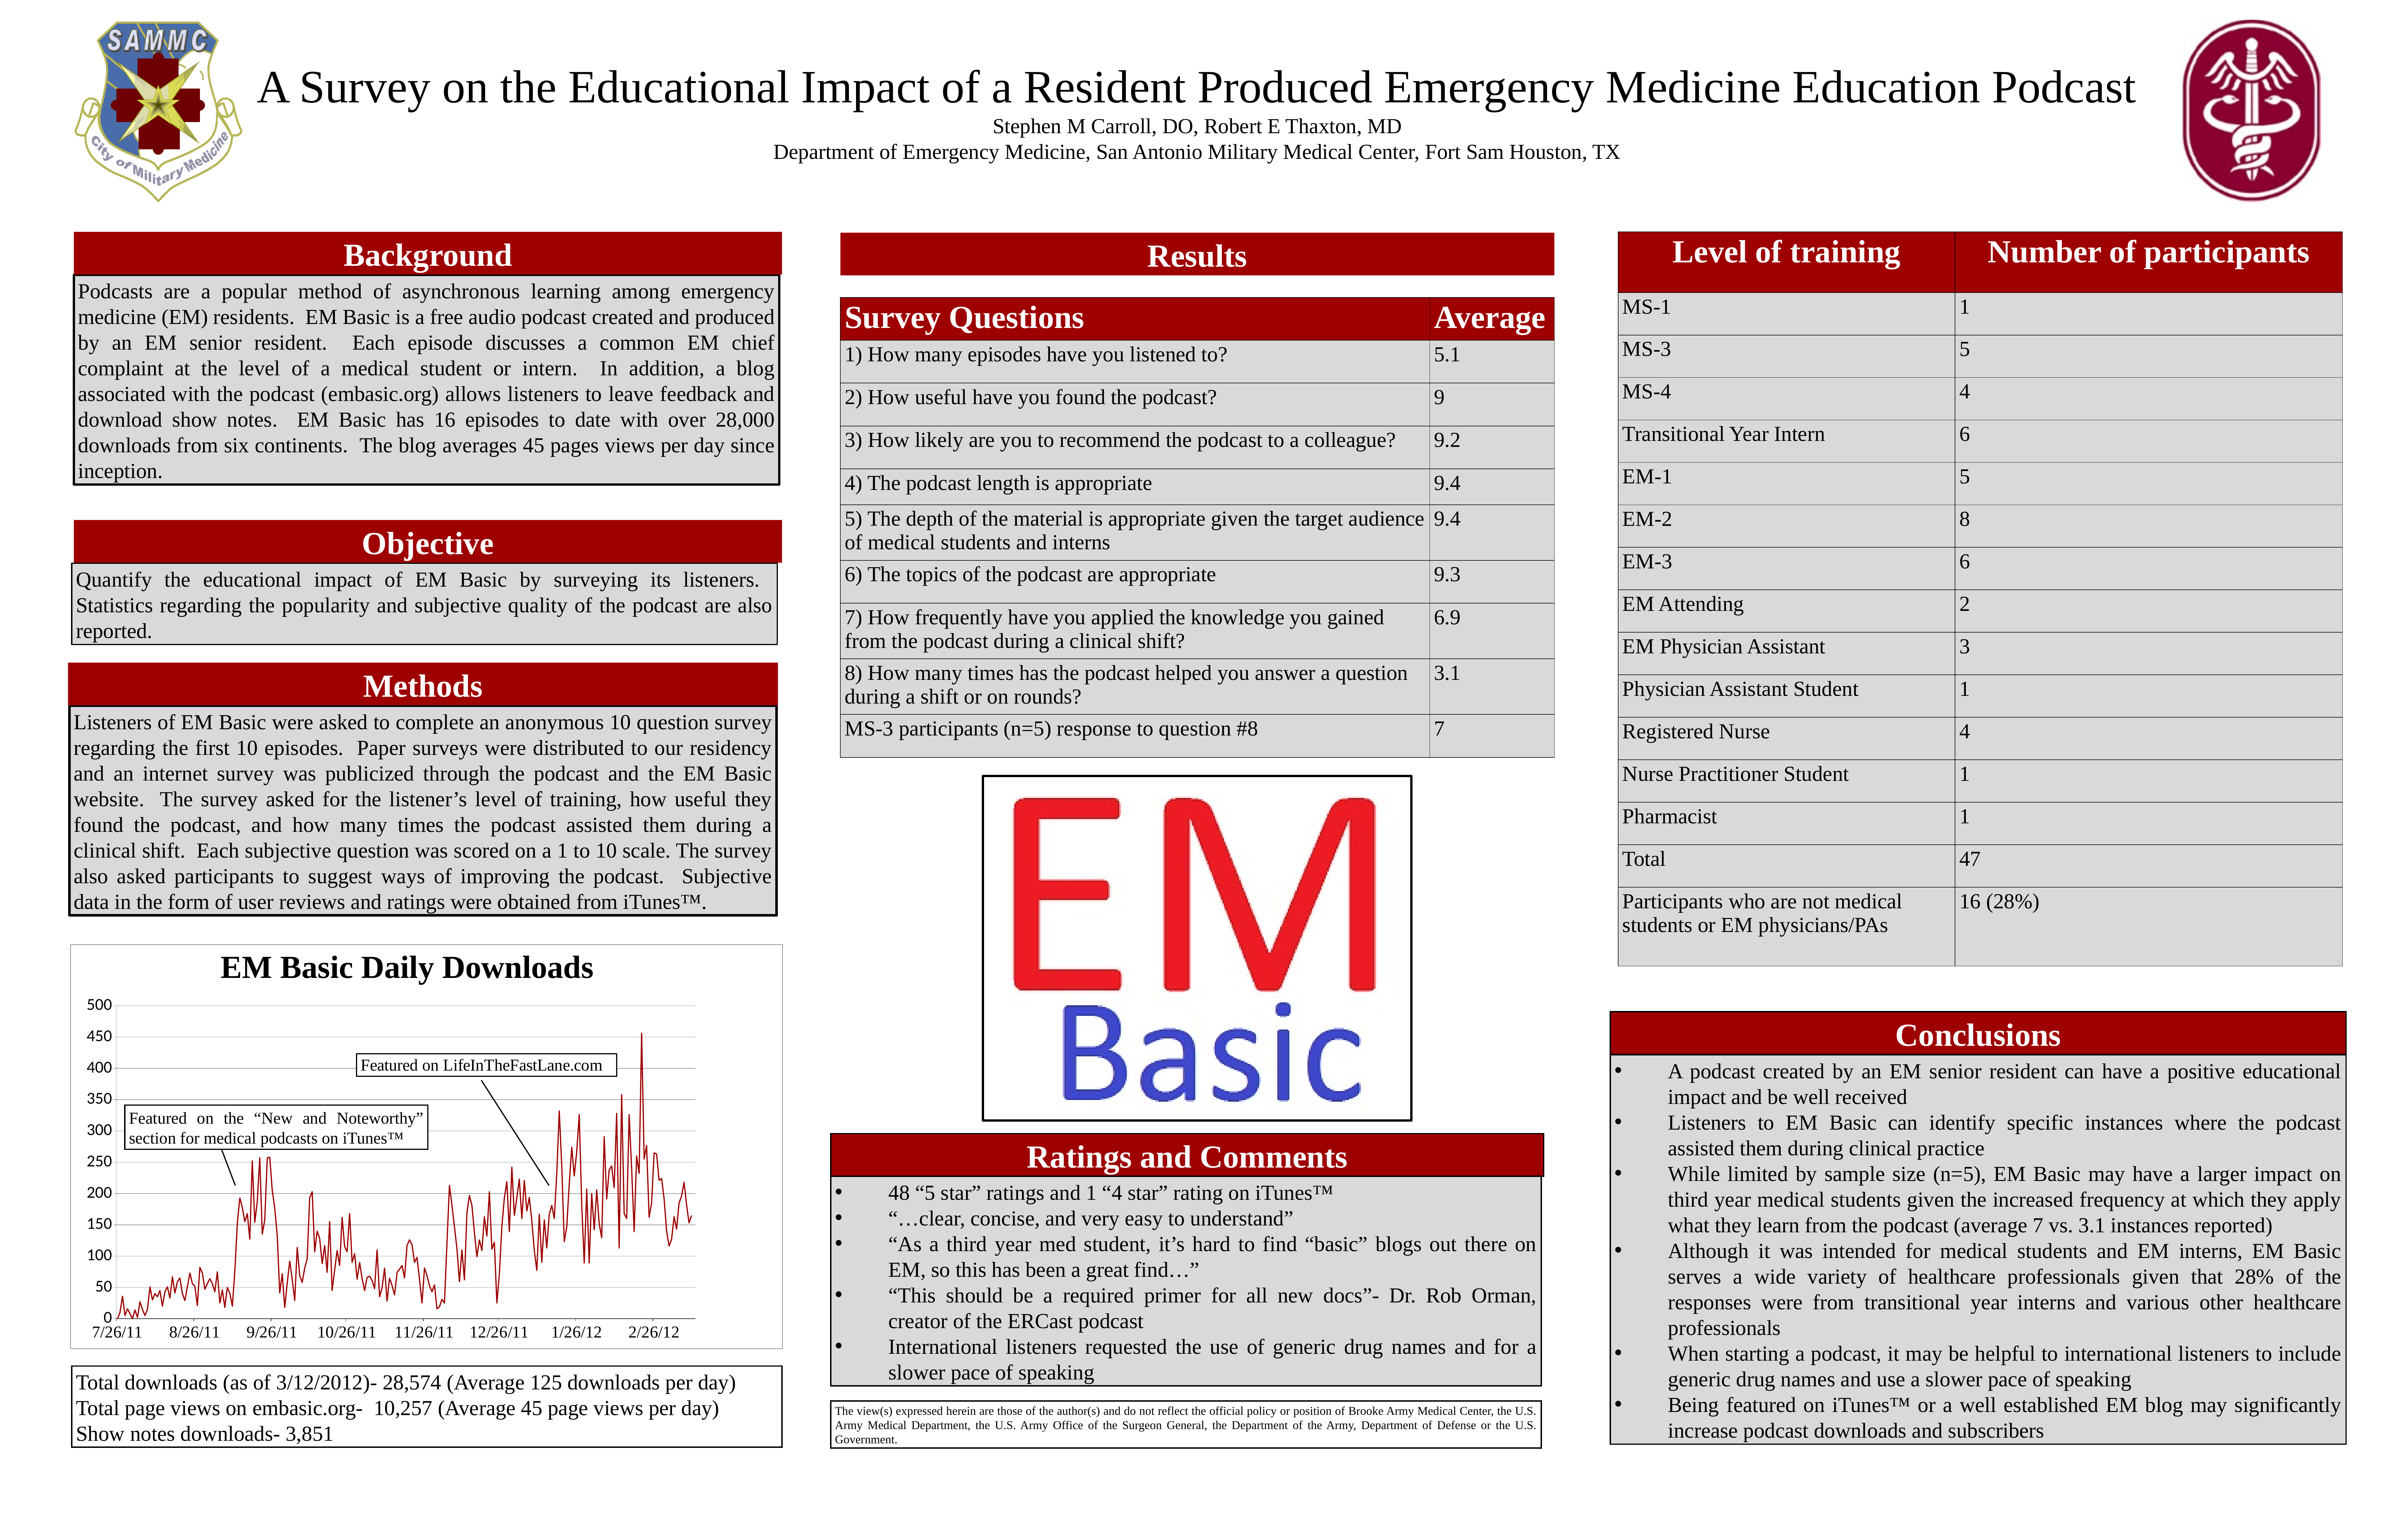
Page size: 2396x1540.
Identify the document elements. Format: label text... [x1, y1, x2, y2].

picture [2182, 20, 2321, 202]
table_header Number of participants [1955, 232, 2342, 292]
table_cell 7 [1430, 715, 1554, 757]
table_cell 6) The topics of the podcast are appropriate [841, 561, 1430, 603]
table_header Level of training [1618, 232, 1955, 292]
table_header Survey Questions [841, 298, 1430, 340]
table_cell 4 [1955, 378, 2342, 420]
text_box Podcasts are a popular method of asynchronous learning among emergency medicine (EM) residents. EM Basic is a free audio podcast created and produced by an EM senior resident. Each episode discusses a common EM chief complaint at the level of a medical student or intern. In addition, a blog associated with the podcast (embasic.org) allows listeners to leave feedback and download show notes. EM Basic has 16 episodes to date with over 28,000 downloads from six continents. The blog averages 45 pages views per day since inception. [74, 275, 780, 485]
table_cell 5 [1955, 463, 2342, 505]
picture [984, 777, 1411, 1120]
text_box A Survey on the Educational Impact of a Resident Produced Emergency Medicine Education Podcast Stephen M Carroll, DO, Robert E Thaxton, MD Department of Emergency Medicine, San Antonio Military Medical Center, Fort Sam Houston, TX [244, 54, 2180, 165]
table_cell EM Physician Assistant [1618, 633, 1955, 674]
table_cell 5 [1955, 335, 2342, 377]
table_cell 1 [1955, 803, 2342, 844]
table_cell Total [1618, 845, 1955, 887]
text_box Background [74, 232, 782, 275]
table_cell Nurse Practitioner Student [1618, 760, 1955, 802]
table_cell 8 [1955, 505, 2342, 547]
picture [74, 20, 243, 202]
table_cell EM-2 [1618, 505, 1955, 547]
table_cell 47 [1955, 845, 2342, 887]
table_header Average [1430, 298, 1554, 340]
table_cell 2) How useful have you found the podcast? [841, 383, 1430, 426]
table_cell 8) How many times has the podcast helped you answer a question during a shift or on rounds? [841, 659, 1430, 714]
table_cell EM-3 [1618, 548, 1955, 589]
text_box Quantify the educational impact of EM Basic by surveying its listeners. Statistics regarding the popularity and subjective quality of the podcast are also reported. [72, 563, 777, 645]
text_box A Survey on the Educational Impact of a Resident Produced Emergency Medicine Education Podcast Stephen M Carroll, DO, Robert E Thaxton, MD Department of Emergency Medicine, San Antonio Military Medical Center, Fort Sam Houston, TX [2322, 54, 2395, 165]
text_box Listeners of EM Basic were asked to complete an anonymous 10 question survey regarding the first 10 episodes. Paper surveys were distributed to our residency and an internet survey was publicized through the podcast and the EM Basic website. The survey asked for the listener’s level of training, how useful they found the podcast, and how many times the podcast assisted them during a clinical shift. Each subjective question was scored on a 1 to 10 scale. The survey also asked participants to suggest ways of improving the podcast. Subjective data in the form of user reviews and ratings were obtained from iTunes™. [69, 706, 777, 915]
table_cell 3.1 [1430, 659, 1554, 714]
table_cell 3 [1955, 633, 2342, 674]
table_cell 9 [1430, 383, 1554, 426]
table_cell Participants who are not medical students or EM physicians/PAs [1618, 887, 1955, 966]
table_cell Registered Nurse [1618, 718, 1955, 759]
table_cell 9.4 [1430, 469, 1554, 504]
table_cell 3) How likely are you to recommend the podcast to a colleague? [841, 426, 1430, 469]
text_box A podcast created by an EM senior resident can have a positive educational impact and be well received Listeners to EM Basic can identify specific instances where the podcast assisted them during clinical practice While limited by sample size (n=5), EM Basic may have a larger impact on third year medical students given the increased frequency at which they apply what they learn from the podcast (average 7 vs. 3.1 instances reported) Although it was intended for medical students and EM interns, EM Basic serves a wide variety of healthcare professionals given that 28% of the responses were from transitional year interns and various other healthcare professionals When starting a podcast, it may be helpful to international listeners to include generic drug names and use a slower pace of speaking Being featured on iTunes™ or a well established EM blog may significantly increase podcast downloads and subscribers [1610, 1055, 2346, 1444]
table_cell Pharmacist [1618, 803, 1955, 844]
text_box A Survey on the Educational Impact of a Resident Produced Emergency Medicine Education Podcast Stephen M Carroll, DO, Robert E Thaxton, MD Department of Emergency Medicine, San Antonio Military Medical Center, Fort Sam Houston, TX [0, 54, 72, 165]
text_box Methods [68, 662, 778, 706]
table_cell 1 [1955, 675, 2342, 717]
table_cell MS-3 participants (n=5) response to question #8 [841, 715, 1430, 757]
table_cell 5.1 [1430, 341, 1554, 383]
table_cell 5) The depth of the material is appropriate given the target audience of medical students and interns [841, 505, 1430, 560]
table_cell 1 [1955, 760, 2342, 802]
text_box 48 “5 star” ratings and 1 “4 star” rating on iTunes™ “…clear, concise, and very easy to understand” “As a third year med student, it’s hard to find “basic” blogs out there on EM, so this has been a great find…” “This should be a required primer for all new docs”- Dr. Rob Orman, creator of the ERCast podcast International listeners requested the use of generic drug names and for a slower pace of speaking [831, 1176, 1541, 1386]
table_cell 9.2 [1430, 426, 1554, 469]
table_cell MS-1 [1618, 293, 1955, 335]
table_cell 6 [1955, 420, 2342, 462]
text_box Ratings and Comments [831, 1133, 1544, 1176]
table_cell 9.4 [1430, 505, 1554, 560]
table_cell 1) How many episodes have you listened to? [841, 341, 1430, 383]
table_cell EM Attending [1618, 590, 1955, 632]
table_cell EM-1 [1618, 463, 1955, 505]
table_cell Transitional Year Intern [1618, 420, 1955, 462]
table_cell 6.9 [1430, 603, 1554, 658]
table_cell 4) The podcast length is appropriate [841, 469, 1430, 504]
table_cell 9.3 [1430, 561, 1554, 603]
table_cell 7) How frequently have you applied the knowledge you gained from the podcast during a clinical shift? [841, 603, 1430, 658]
table_cell 6 [1955, 548, 2342, 589]
table_cell 2 [1955, 590, 2342, 632]
table_cell 4 [1955, 718, 2342, 759]
table_cell MS-3 [1618, 335, 1955, 377]
text_box Objective [74, 520, 782, 563]
text_box Results [840, 232, 1555, 275]
table_cell Physician Assistant Student [1618, 675, 1955, 717]
table_cell MS-4 [1618, 378, 1955, 420]
text_box Conclusions [1610, 1012, 2346, 1055]
text_box Total downloads (as of 3/12/2012)- 28,574 (Average 125 downloads per day) Total page views on embasic.org- 10,257 (Average 45 page views per day) Show notes downloads- 3,851 [72, 1366, 782, 1447]
table_cell 1 [1955, 293, 2342, 335]
table_cell 16 (28%) [1955, 887, 2342, 966]
text_box The view(s) expressed herein are those of the author(s) and do not reflect the official policy or position of Brooke Army Medical Center, the U.S. Army Medical Department, the U.S. Army Office of the Surgeon General, the Department of the Army, Department of Defense or the U.S. Government. [831, 1401, 1541, 1448]
chart [70, 945, 783, 1349]
